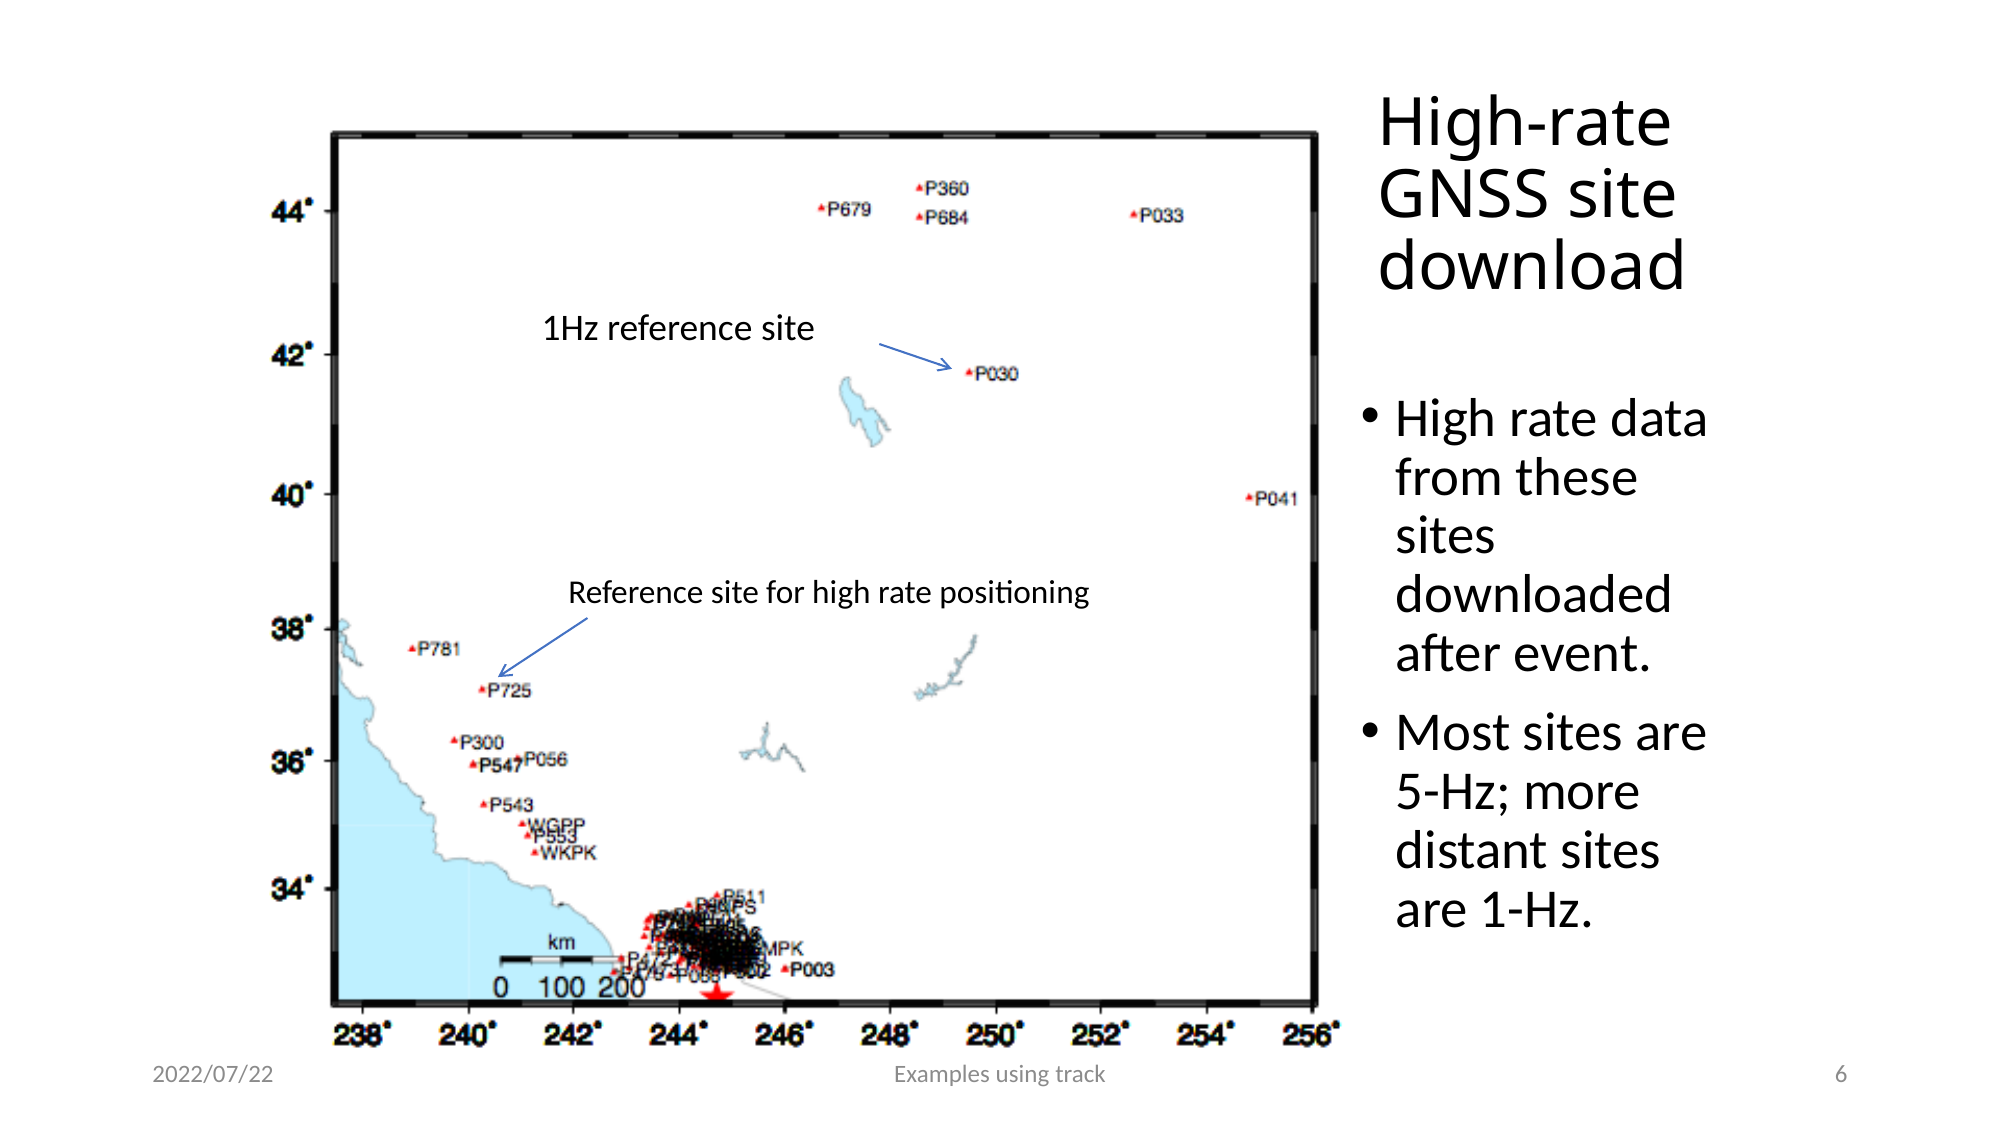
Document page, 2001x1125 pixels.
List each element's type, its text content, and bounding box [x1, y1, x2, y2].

slide_number 5 [1412, 1042, 1863, 1103]
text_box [497, 617, 588, 677]
title High-rate GNSS site download [1363, 95, 1750, 296]
picture [249, 64, 1363, 1061]
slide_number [137, 1042, 588, 1103]
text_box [879, 343, 953, 369]
footer Examples using track [662, 1061, 1338, 1103]
list High rate data from these sites downloaded after event. Most sites are 5-Hz; more distant sites are 1-Hz. [1363, 381, 1725, 1005]
